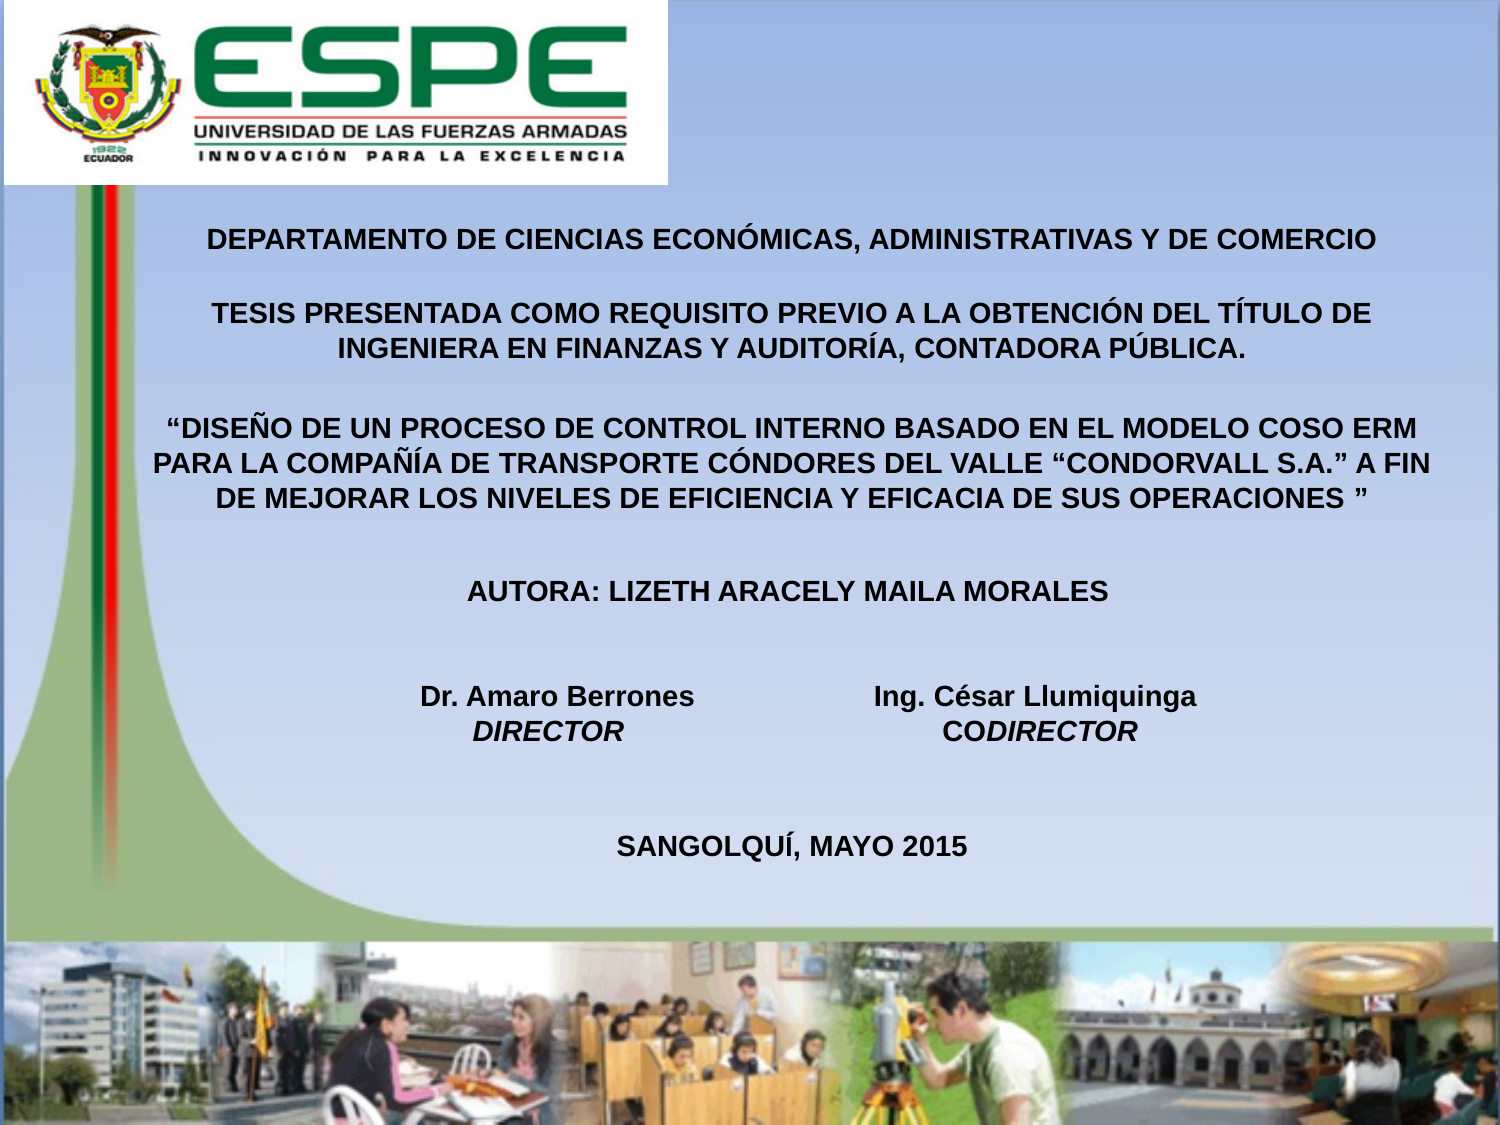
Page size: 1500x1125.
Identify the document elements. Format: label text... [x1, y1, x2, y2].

picture [0, 0, 1500, 1125]
text_box DEPARTAMENTO DE CIENCIAS ECONÓMICAS, ADMINISTRATIVAS Y DE COMERCIO TESIS PRESENTADA COMO REQUISITO PREVIO A LA OBTENCIÓN DEL TÍTULO DE INGENIERA EN FINANZAS Y AUDITORÍA, CONTADORA PÚBLICA. “DISEÑO DE UN PROCESO DE CONTROL INTERNO BASADO EN EL MODELO COSO ERM PARA LA COMPAÑÍA DE TRANSPORTE CÓNDORES DEL VALLE “CONDORVALL S.A.” A FIN DE MEJORAR LOS NIVELES DE EFICIENCIA Y EFICACIA DE SUS OPERACIONES ” AUTORA: LIZETH ARACELY MAILA MORALES Dr. Amaro Berrones Ing. César Llumiquinga DIRECTOR CODIRECTOR SANGOLQUÍ, MAYO 2015 [123, 212, 1461, 862]
